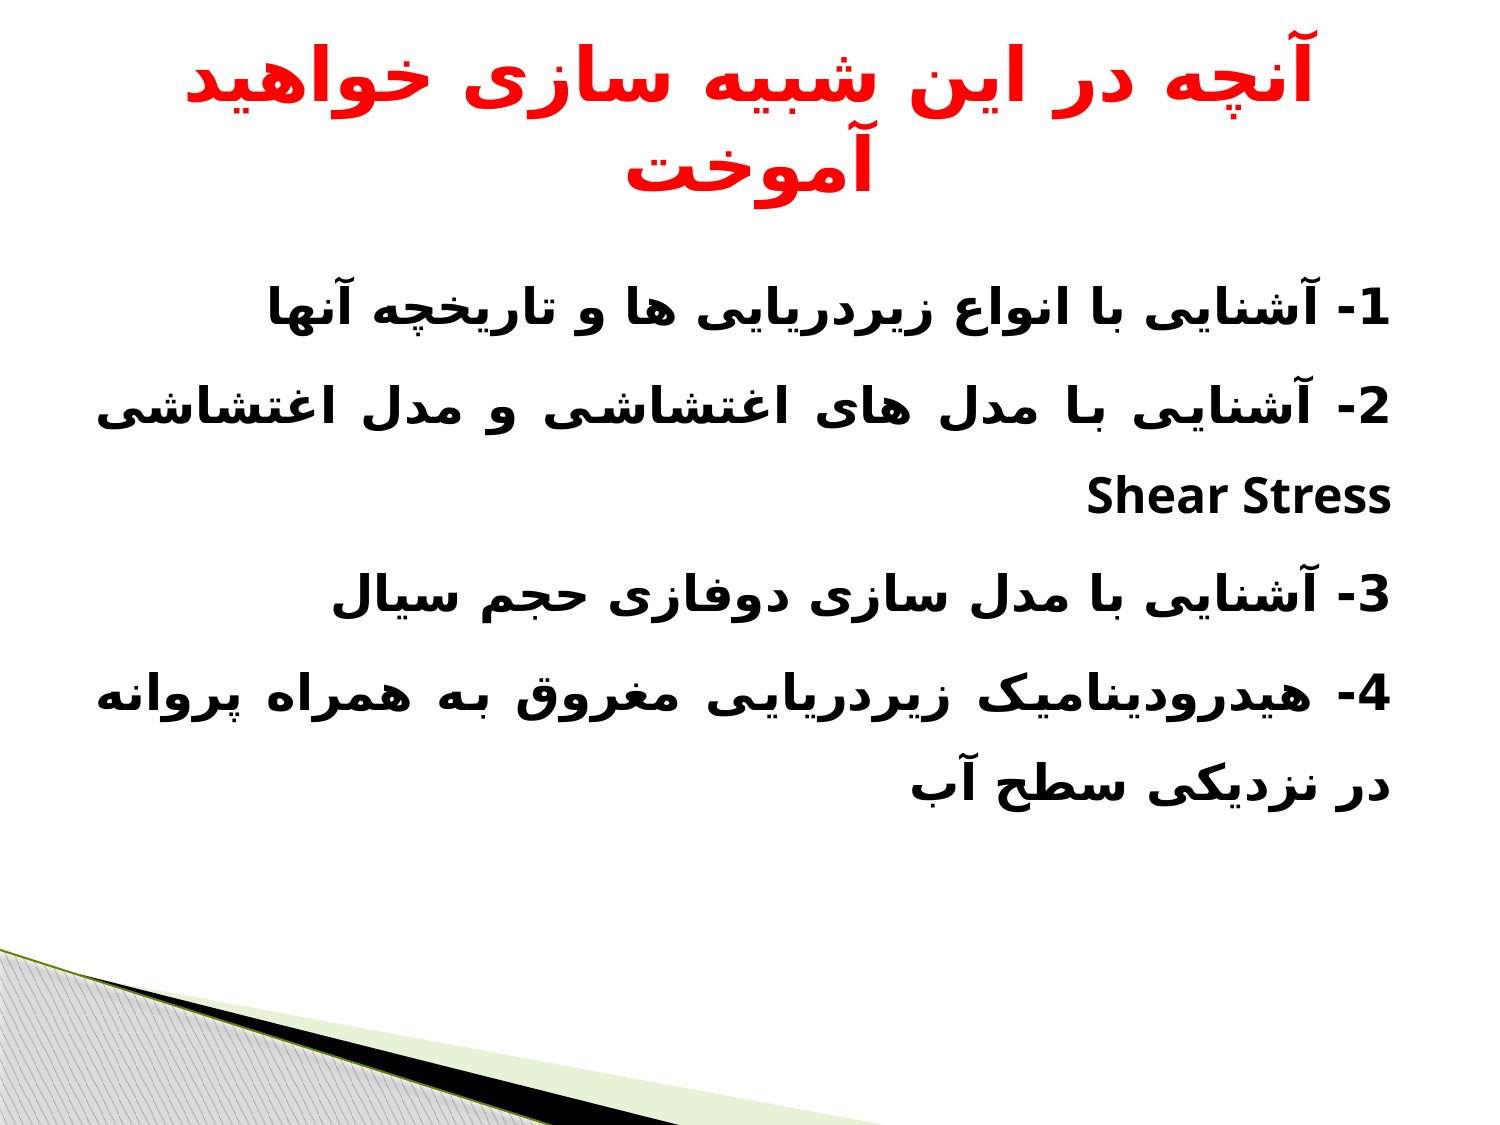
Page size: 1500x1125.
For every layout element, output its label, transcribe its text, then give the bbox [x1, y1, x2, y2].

list 1- آشنایی با انواع زیردریایی ها و تاریخچه آنها 2- آشنایی با مدل های اغتشاشی و مدل اغتشاشی Shear Stress 3- آشنایی با مدل سازی دوفازی حجم سیال 4- هیدرودینامیک زیردریایی مغروق به همراه پروانه در نزدیکی سطح آب [75, 237, 1425, 1025]
title آنچه در این شبیه سازی خواهید آموخت [75, 45, 1425, 188]
